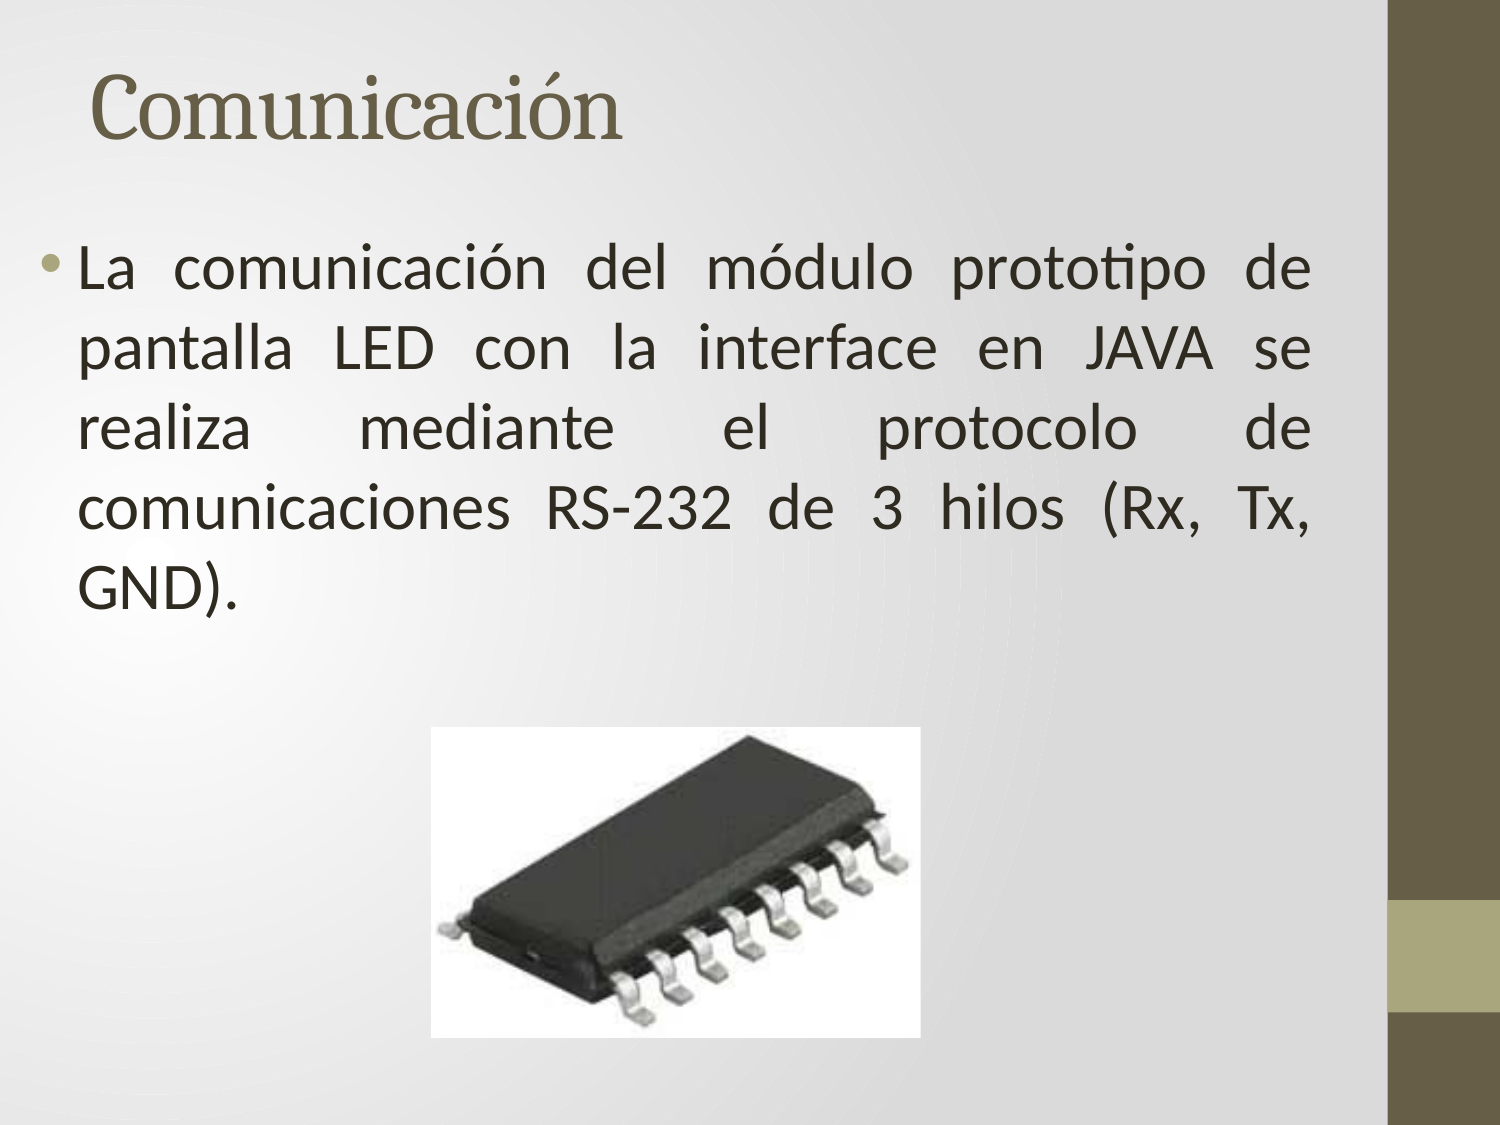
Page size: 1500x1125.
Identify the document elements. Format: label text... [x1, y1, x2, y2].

picture [430, 727, 922, 1039]
title Comunicación [75, 7, 1325, 195]
list La comunicación del módulo prototipo de pantalla LED con la interface en JAVA se realiza mediante el protocolo de comunicaciones RS-232 de 3 hilos (Rx, Tx, GND). [5, 215, 1329, 634]
